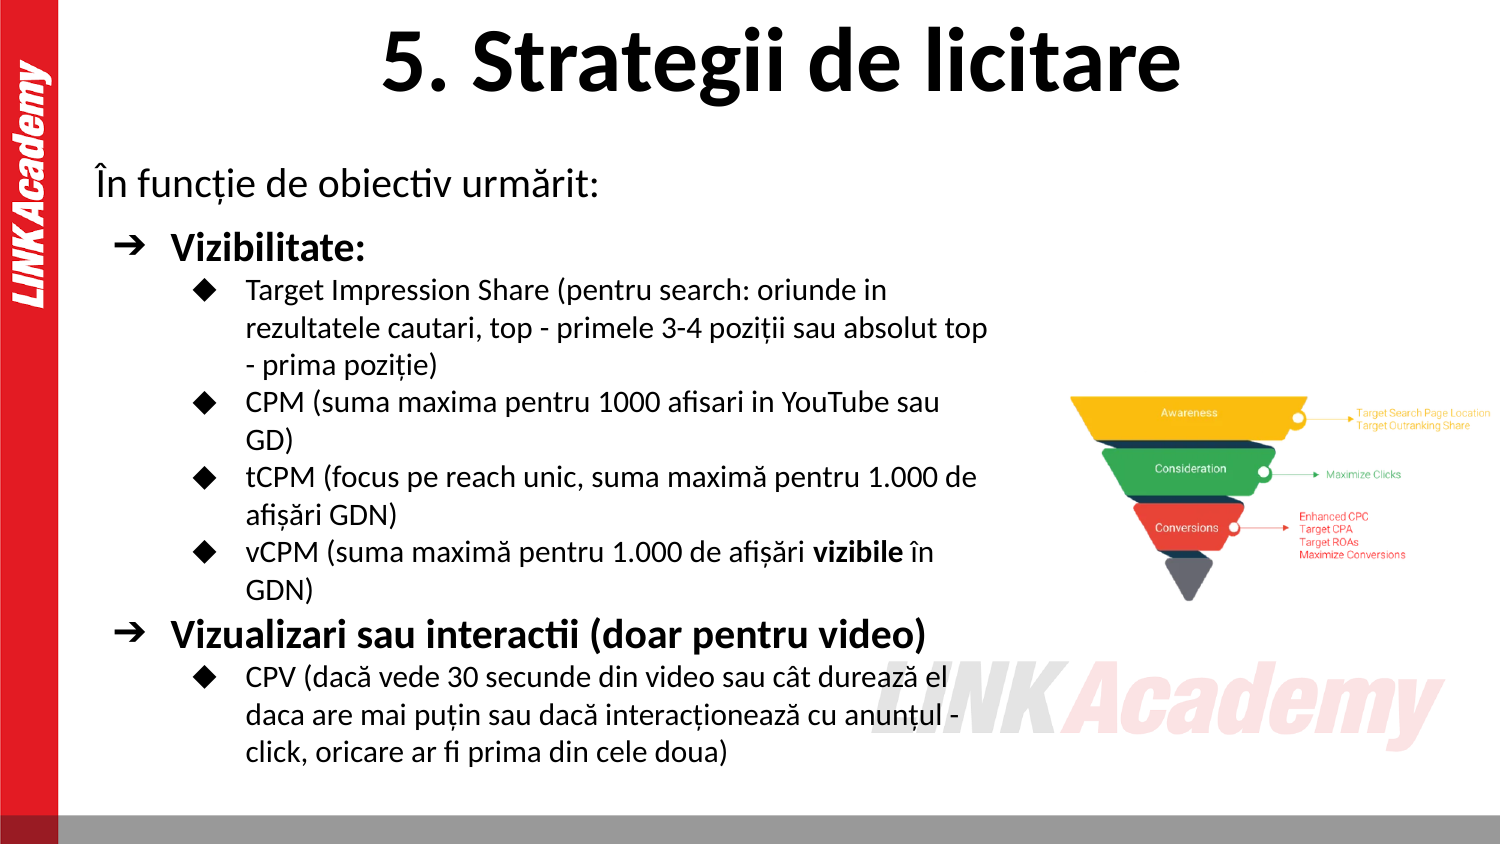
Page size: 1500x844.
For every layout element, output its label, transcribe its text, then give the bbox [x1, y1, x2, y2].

title 5. Strategii de licitare [38, 39, 1397, 180]
picture [0, 0, 1500, 844]
list În funcție de obiectiv urmărit: Vizibilitate: Target Impression Share (pentru search: oriunde in rezultatele cautari, top - primele 3-4 poziții sau absolut top - prima poziție) CPM (suma maxima pentru 1000 afisari in YouTube sau GD) tCPM (focus pe reach unic, suma maximă pentru 1.000 de afișări GDN) vCPM (suma maximă pentru 1.000 de afișări vizibile în GDN) Vizualizari sau interactii (doar pentru video) CPV (dacă vede 30 secunde din video sau cât durează el daca are mai puțin sau dacă interacționează cu anunțul - click, oricare ar fi prima din cele doua) [80, 141, 1010, 682]
